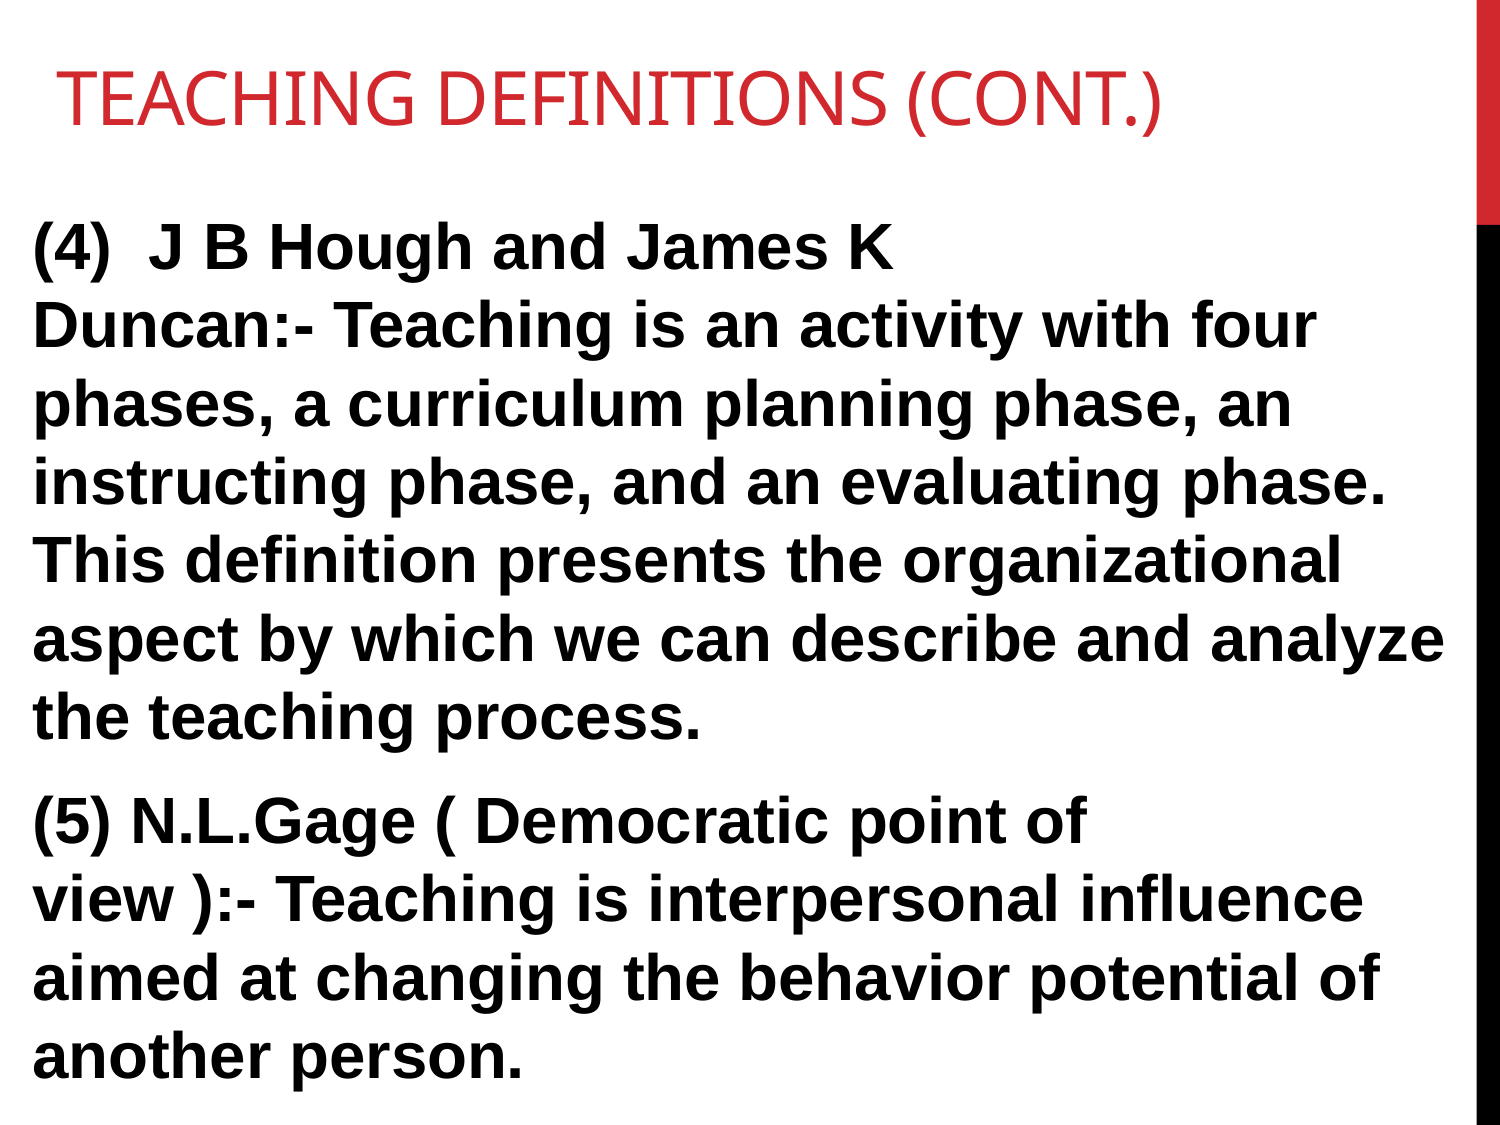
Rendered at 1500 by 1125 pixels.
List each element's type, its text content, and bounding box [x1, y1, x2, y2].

list (4) J B Hough and James K Duncan:- Teaching is an activity with four phases, a curriculum planning phase, an instructing phase, and an evaluating phase. This definition presents the organizational aspect by which we can describe and analyze the teaching process. (5) N.L.Gage ( Democratic point of view ):- Teaching is interpersonal influence aimed at changing the behavior potential of another person. [17, 196, 1500, 1106]
title Teaching definitions (cont.) [41, 42, 1483, 196]
